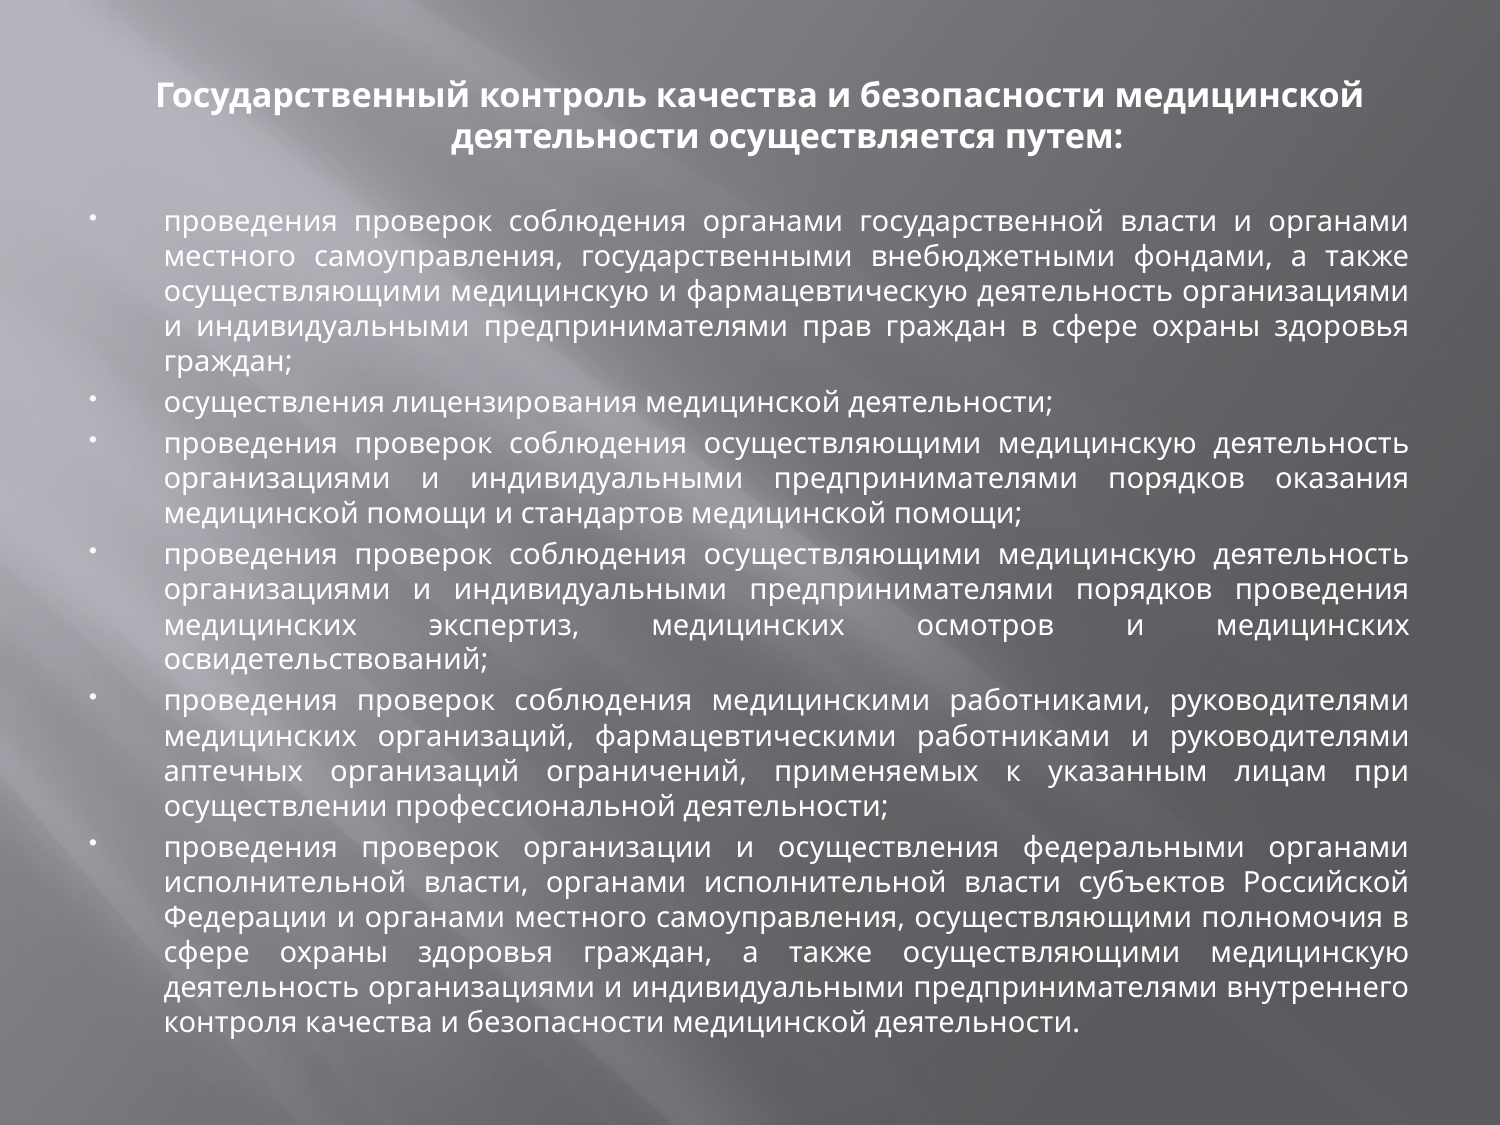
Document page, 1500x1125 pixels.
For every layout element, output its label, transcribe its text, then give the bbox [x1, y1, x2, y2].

list Государственный контроль качества и безопасности медицинской деятельности осуществляется путем: проведения проверок соблюдения органами государственной власти и органами местного самоуправления, государственными внебюджетными фондами, а также осуществляющими медицинскую и фармацевтическую деятельность организациями и индивидуальными предпринимателями прав граждан в сфере охраны здоровья граждан; осуществления лицензирования медицинской деятельности; проведения проверок соблюдения осуществляющими медицинскую деятельность организациями и индивидуальными предпринимателями порядков оказания медицинской помощи и стандартов медицинской помощи; проведения проверок соблюдения осуществляющими медицинскую деятельность организациями и индивидуальными предпринимателями порядков проведения медицинских экспертиз, медицинских осмотров и медицинских освидетельствований; проведения проверок соблюдения медицинскими работниками, руководителями медицинских организаций, фармацевтическими работниками и руководителями аптечных организаций ограничений, применяемых к указанным лицам при осуществлении профессиональной деятельности; проведения проверок организации и осуществления федеральными органами исполнительной власти, органами исполнительной власти субъектов Российской Федерации и органами местного самоуправления, осуществляющими полномочия в сфере охраны здоровья граждан, а также осуществляющими медицинскую деятельность организациями и индивидуальными предпринимателями внутреннего контроля качества и безопасности медицинской деятельности. [75, 66, 1425, 1094]
